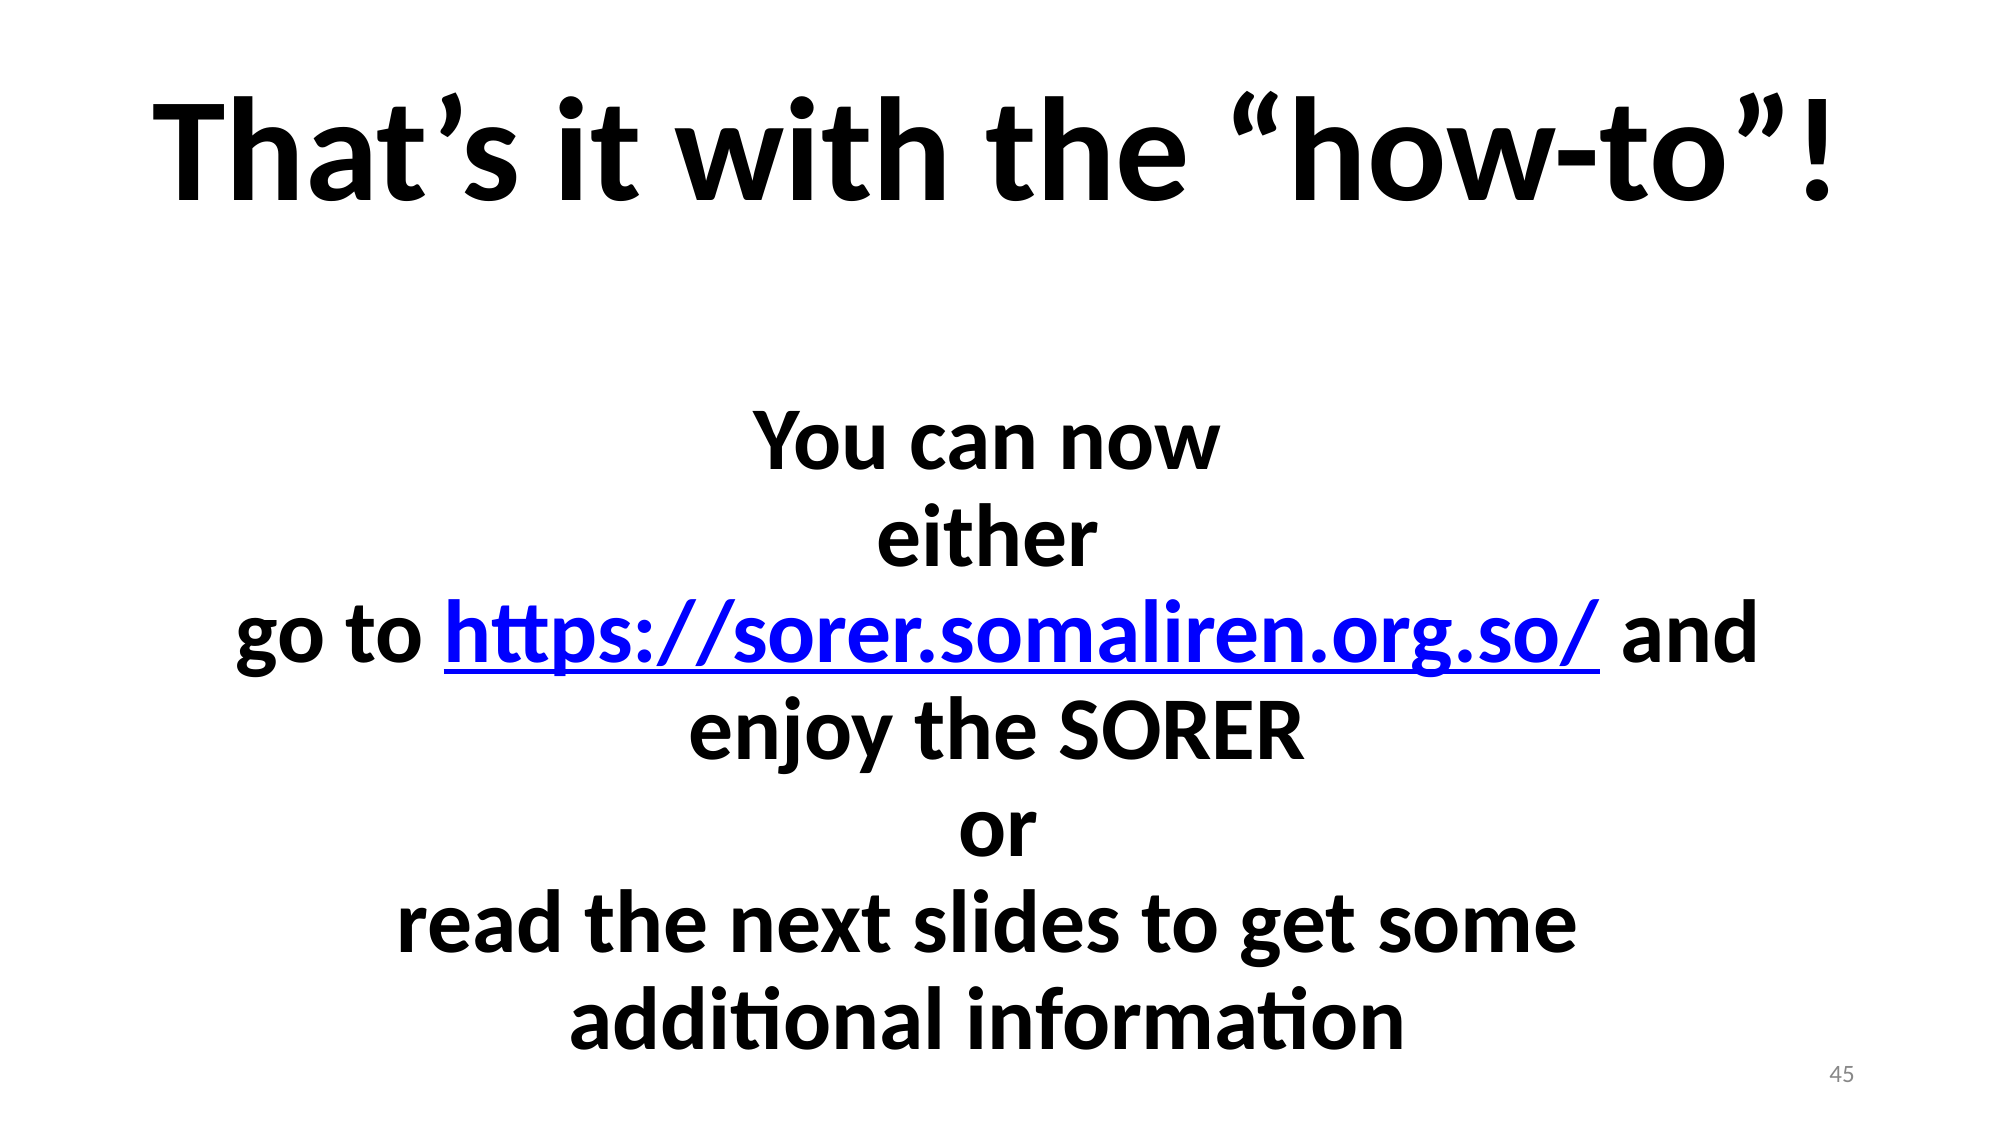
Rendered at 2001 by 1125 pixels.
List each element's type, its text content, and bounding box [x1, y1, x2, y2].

title That’s it with the “how-to”! You can now either go to https://sorer.somaliren.org.so/ and enjoy the SORER or read the next slides to get some additional information [0, 43, 1999, 1099]
slide_number 45 [1819, 1051, 1863, 1094]
